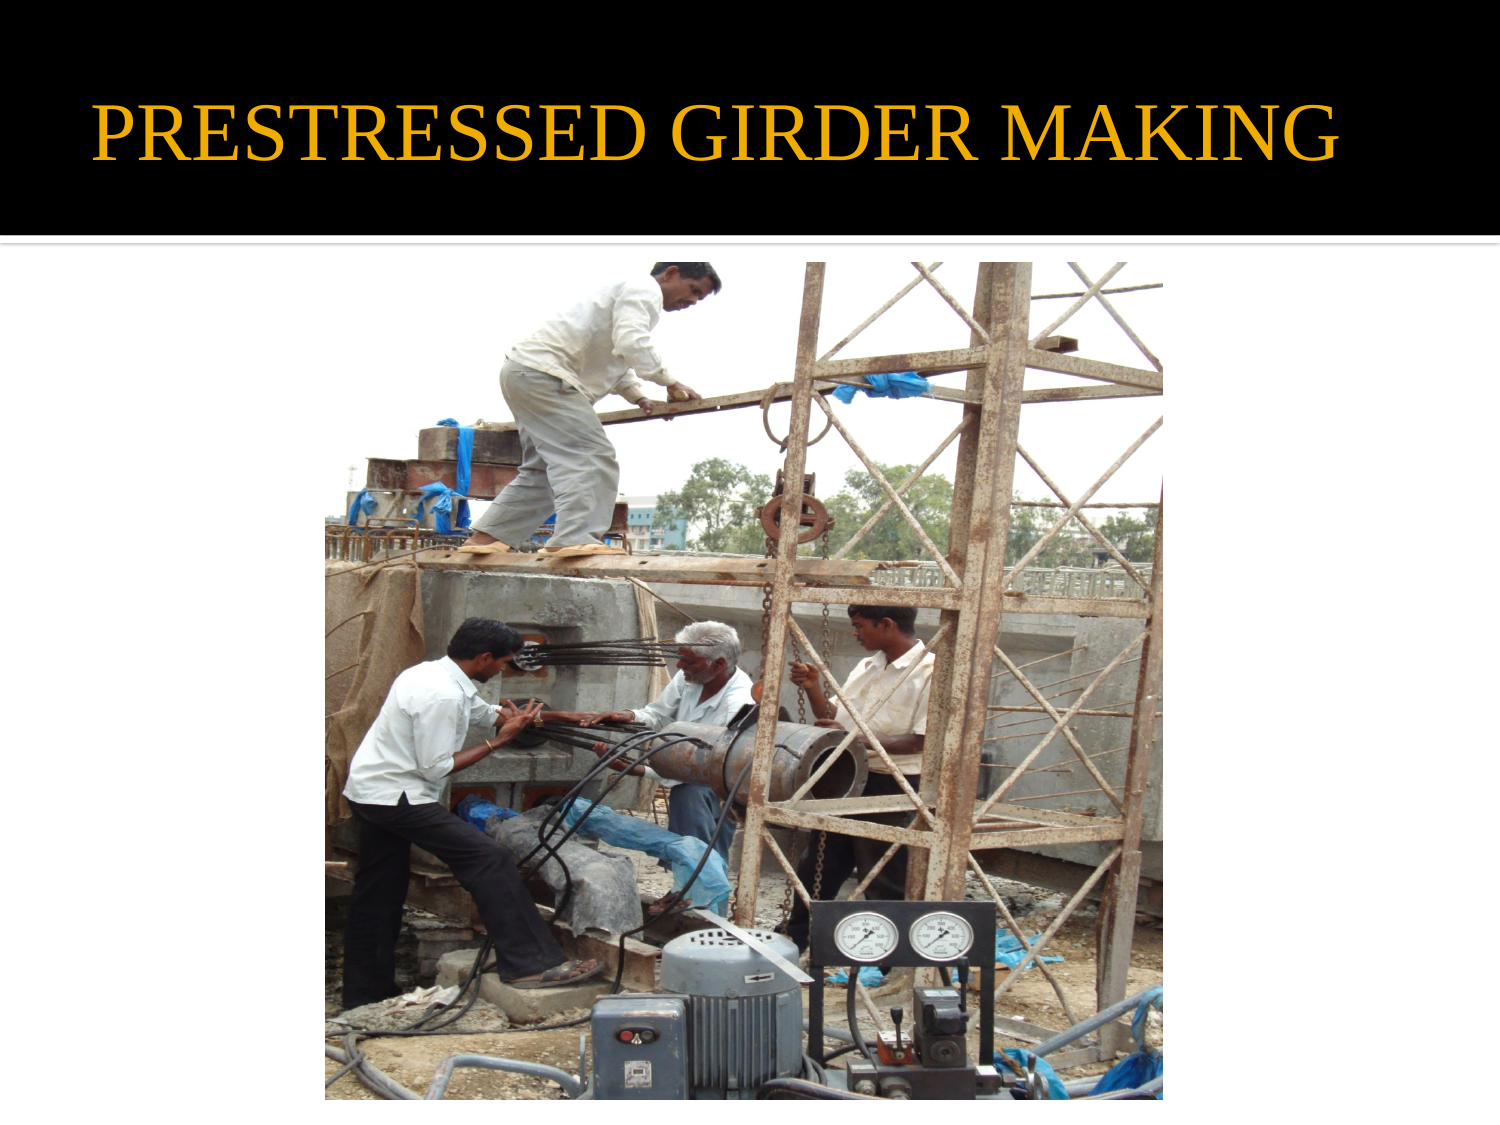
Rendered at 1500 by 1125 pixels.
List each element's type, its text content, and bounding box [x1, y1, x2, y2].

picture [324, 262, 1163, 1100]
title PRESTRESSED GIRDER MAKING [75, 24, 1500, 231]
